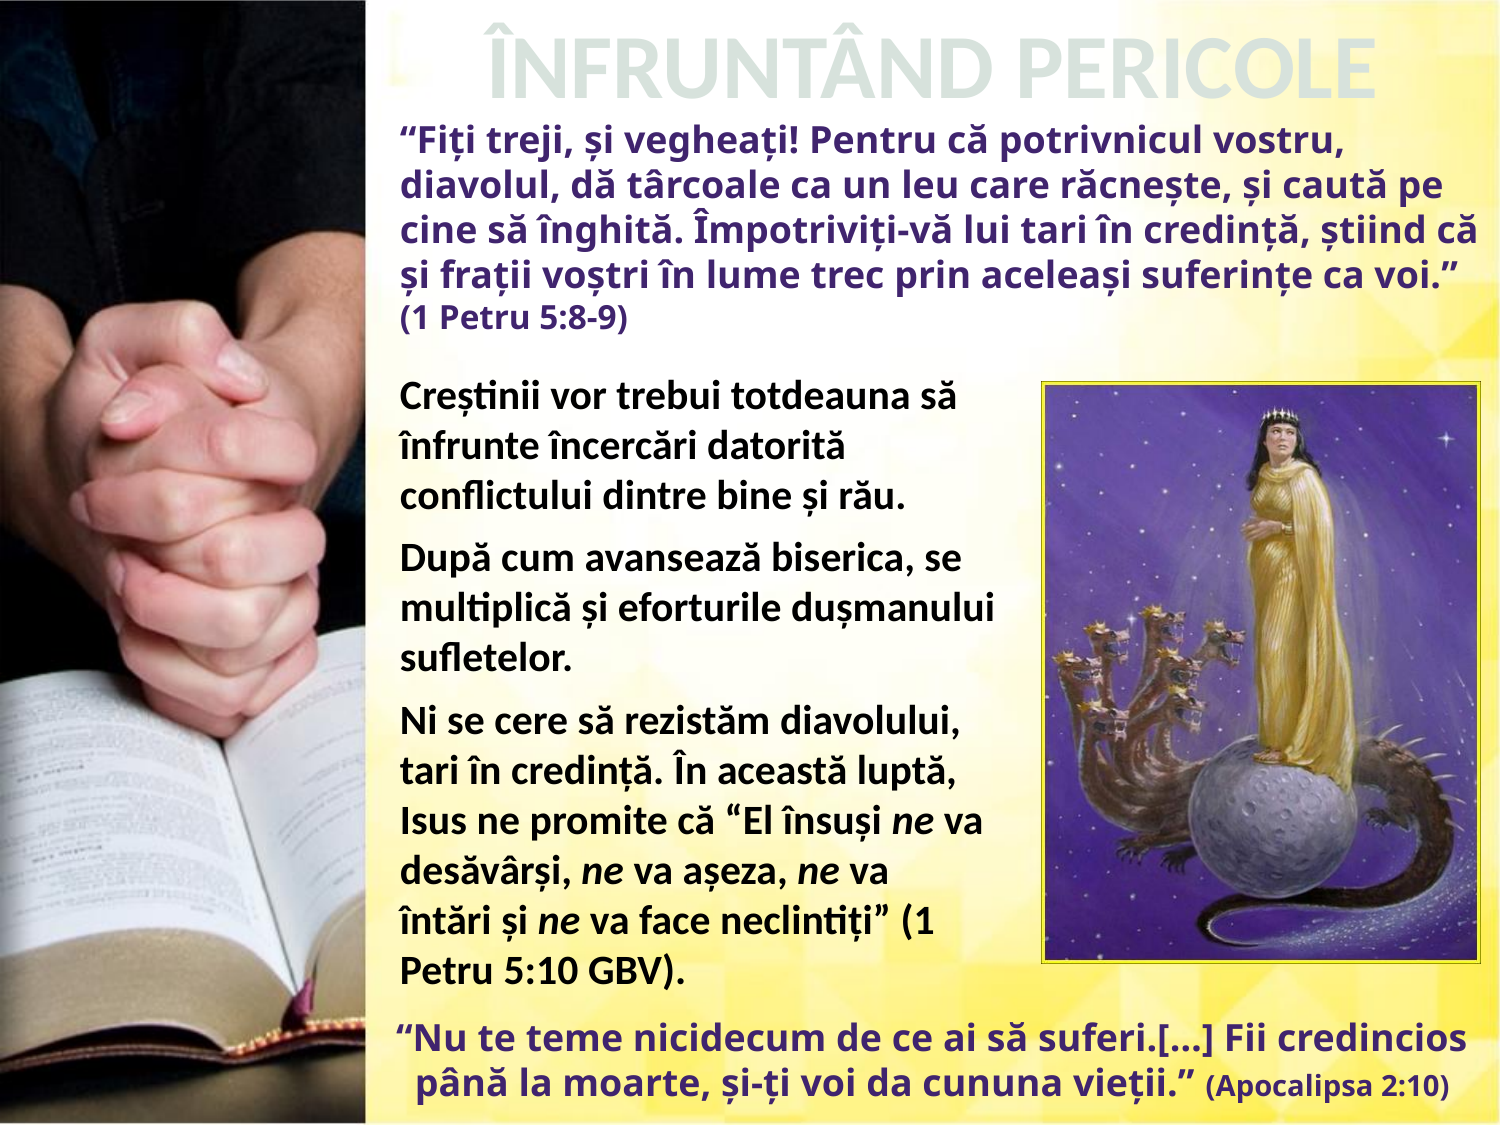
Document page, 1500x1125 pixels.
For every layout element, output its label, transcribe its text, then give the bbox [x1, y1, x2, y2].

text_box Creștinii vor trebui totdeauna să înfrunte încercări datorită conflictului dintre bine și rău. După cum avansează biserica, se multiplică și eforturile dușmanului sufletelor. Ni se cere să rezistăm diavolului, tari în credință. În această luptă, Isus ne promite că “El însuși ne va desăvârşi, ne va aşeza, ne va întări şi ne va face neclintiţi” (1 Petru 5:10 GBV). [385, 360, 1019, 1001]
text_box “Nu te teme nicidecum de ce ai să suferi.[…] Fii credincios până la moarte, şi-ţi voi da cununa vieţii.” (Apocalipsa 2:10) [365, 1007, 1500, 1112]
text_box “Fiţi treji, şi vegheaţi! Pentru că potrivnicul vostru, diavolul, dă târcoale ca un leu care răcneşte, şi caută pe cine să înghită. Împotriviţi-vă lui tari în credinţă, ştiind că şi fraţii voştri în lume trec prin aceleaşi suferinţe ca voi.” (1 Petru 5:8-9) [385, 108, 1500, 344]
picture [0, 0, 1500, 1125]
text_box ÎNFRUNTÂND PERICOLE [365, 0, 1500, 125]
